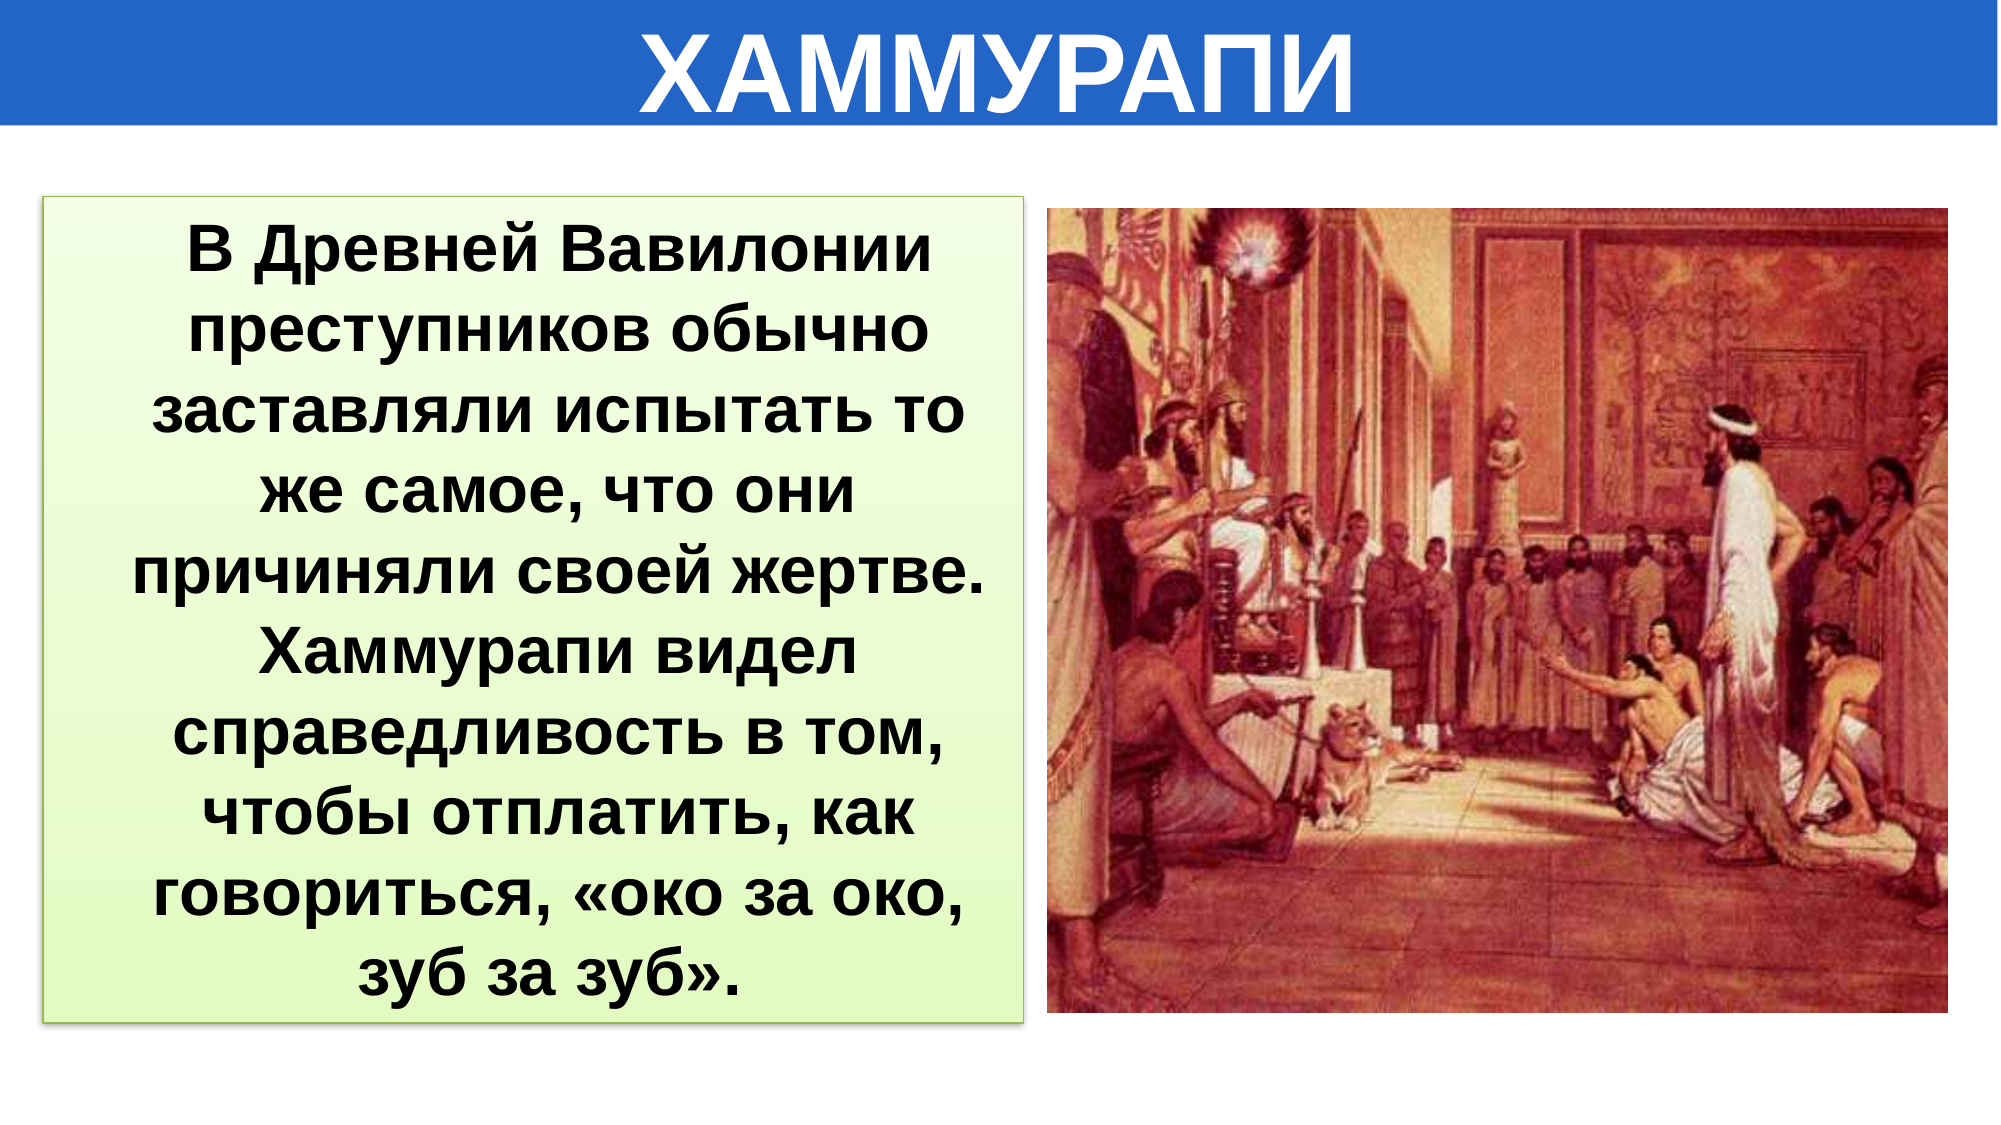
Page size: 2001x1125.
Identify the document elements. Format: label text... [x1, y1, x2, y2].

text_box ХАММУРАПИ [0, 0, 1998, 126]
list В Древней Вавилонии преступников обычно заставляли испытать то же самое, что они причиняли своей жертве. Хаммурапи видел справедливость в том, чтобы отплатить, как говориться, «око за око, зуб за зуб». [42, 196, 1024, 1024]
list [1046, 207, 1948, 1013]
